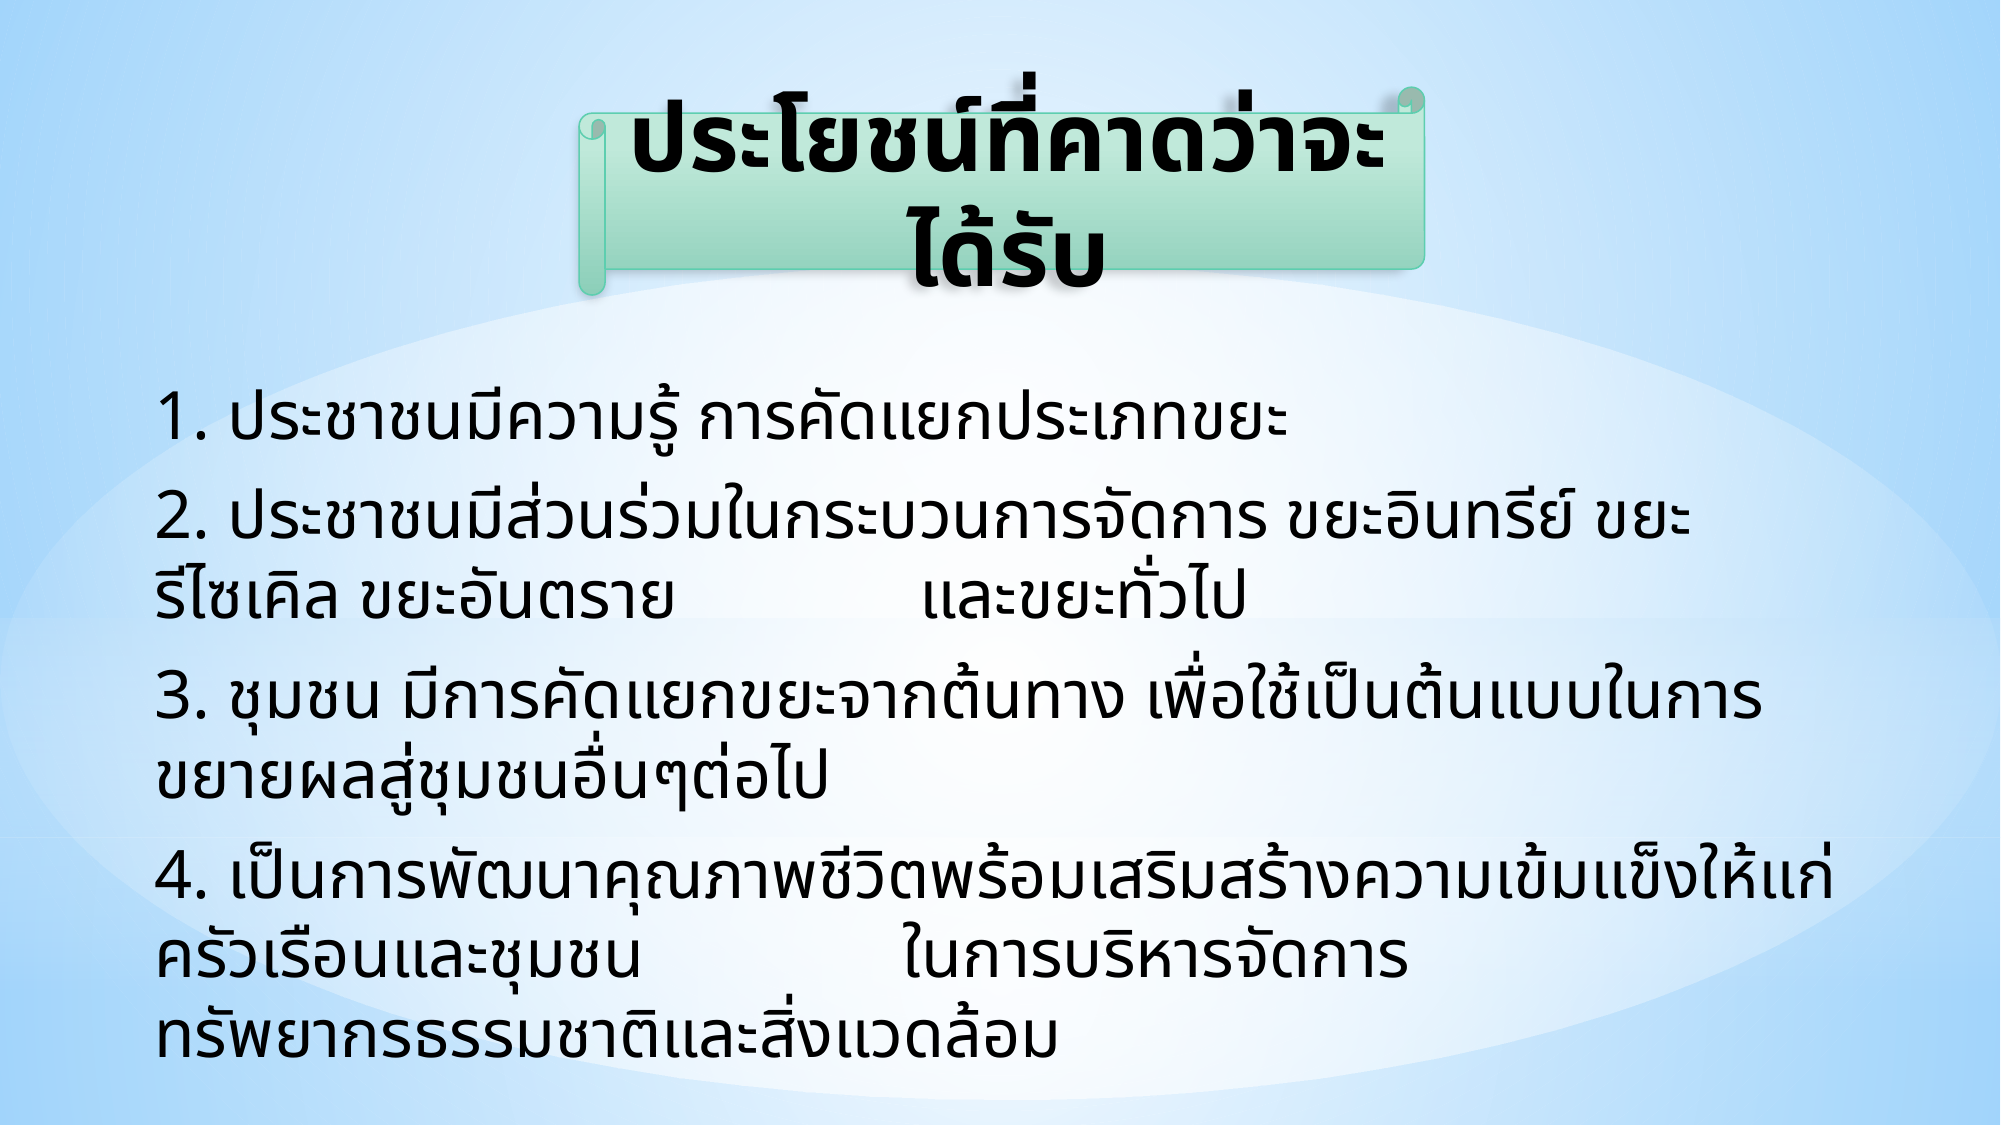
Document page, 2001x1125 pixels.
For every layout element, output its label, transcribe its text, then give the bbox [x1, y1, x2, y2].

text_box ประโยชน์ที่คาดว่าจะได้รับ [578, 86, 1426, 296]
list 1. ประชาชนมีความรู้ การคัดแยกประเภทขยะ 2. ประชาชนมีส่วนร่วมในกระบวนการจัดการ ขยะอินทรีย์ ขยะรีไซเคิล ขยะอันตราย และขยะทั่วไป 3. ชุมชน มีการคัดแยกขยะจากต้นทาง เพื่อใช้เป็นต้นแบบในการขยายผลสู่ชุมชนอื่นๆต่อไป 4. เป็นการพัฒนาคุณภาพชีวิตพร้อมเสริมสร้างความเข้มแข็งให้แก่ครัวเรือนและชุมชน ในการบริหารจัดการทรัพยากรธรรมชาติและสิ่งแวดล้อม [139, 365, 1865, 1025]
